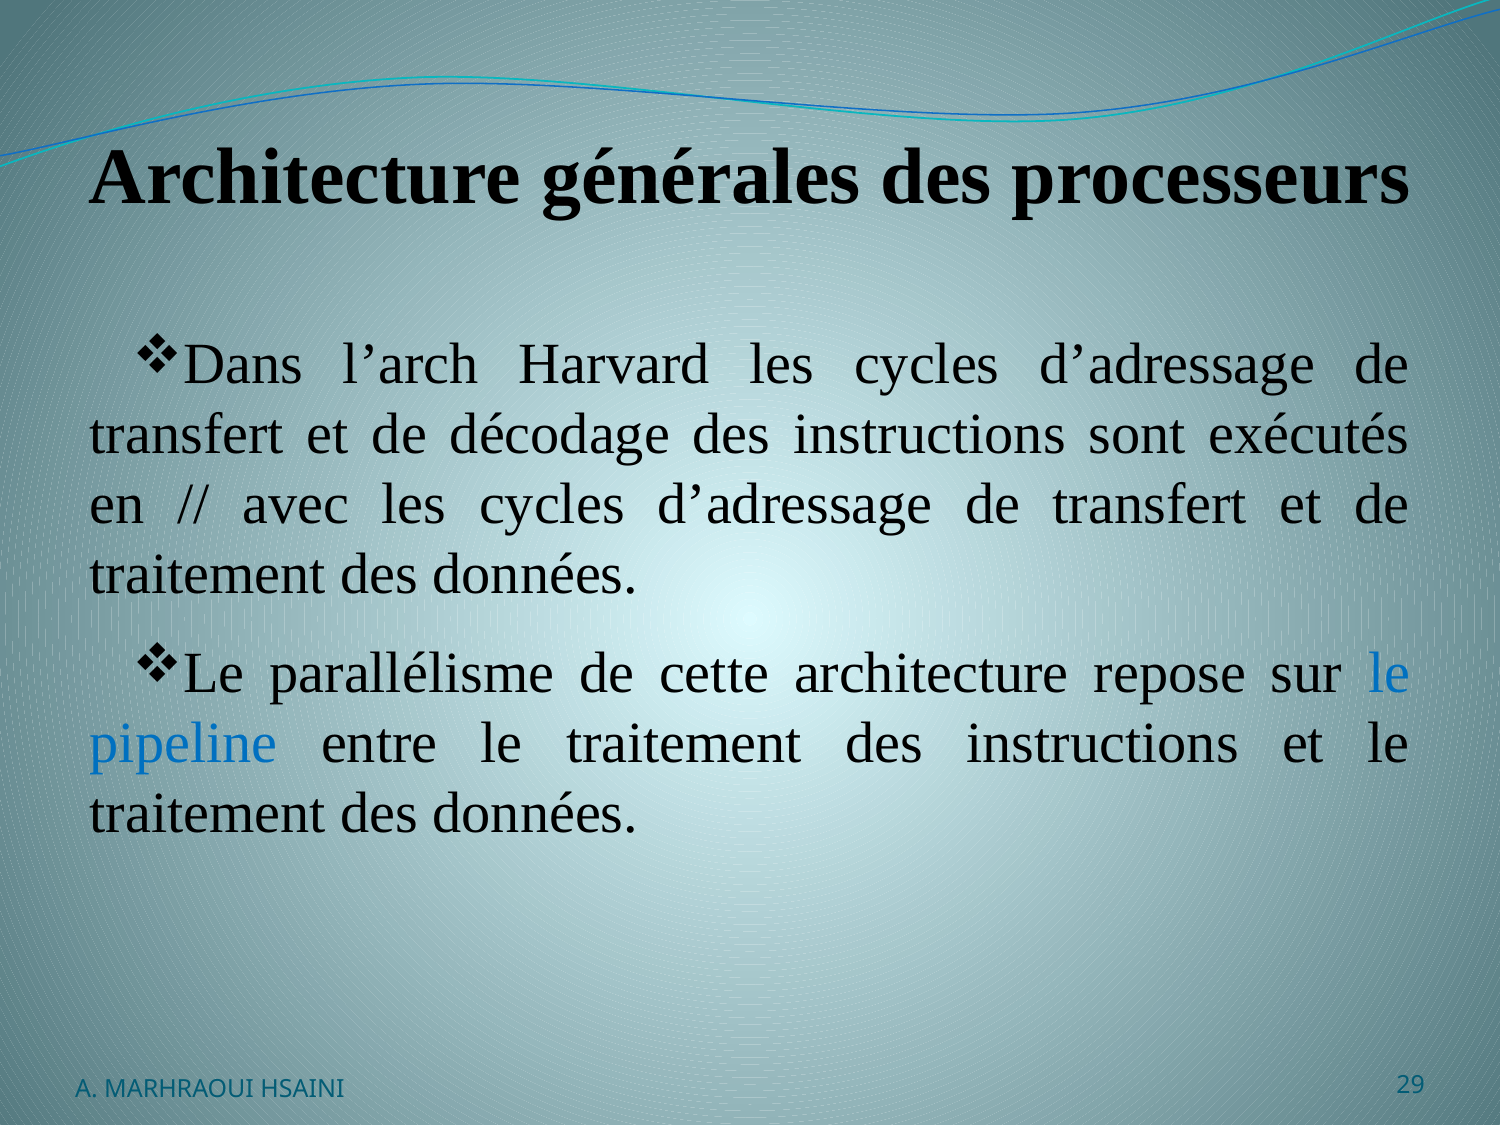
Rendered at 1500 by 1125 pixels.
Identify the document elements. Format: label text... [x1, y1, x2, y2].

list Dans l’arch Harvard les cycles d’adressage de transfert et de décodage des instructions sont exécutés en // avec les cycles d’adressage de transfert et de traitement des données. Le parallélisme de cette architecture repose sur le pipeline entre le traitement des instructions et le traitement des données. [75, 317, 1425, 1038]
title Architecture générales des processeurs [75, 115, 1425, 220]
slide_number 29 [1299, 1042, 1425, 1103]
slide_number A. MARHRAOUI HSAINI [75, 1042, 425, 1103]
